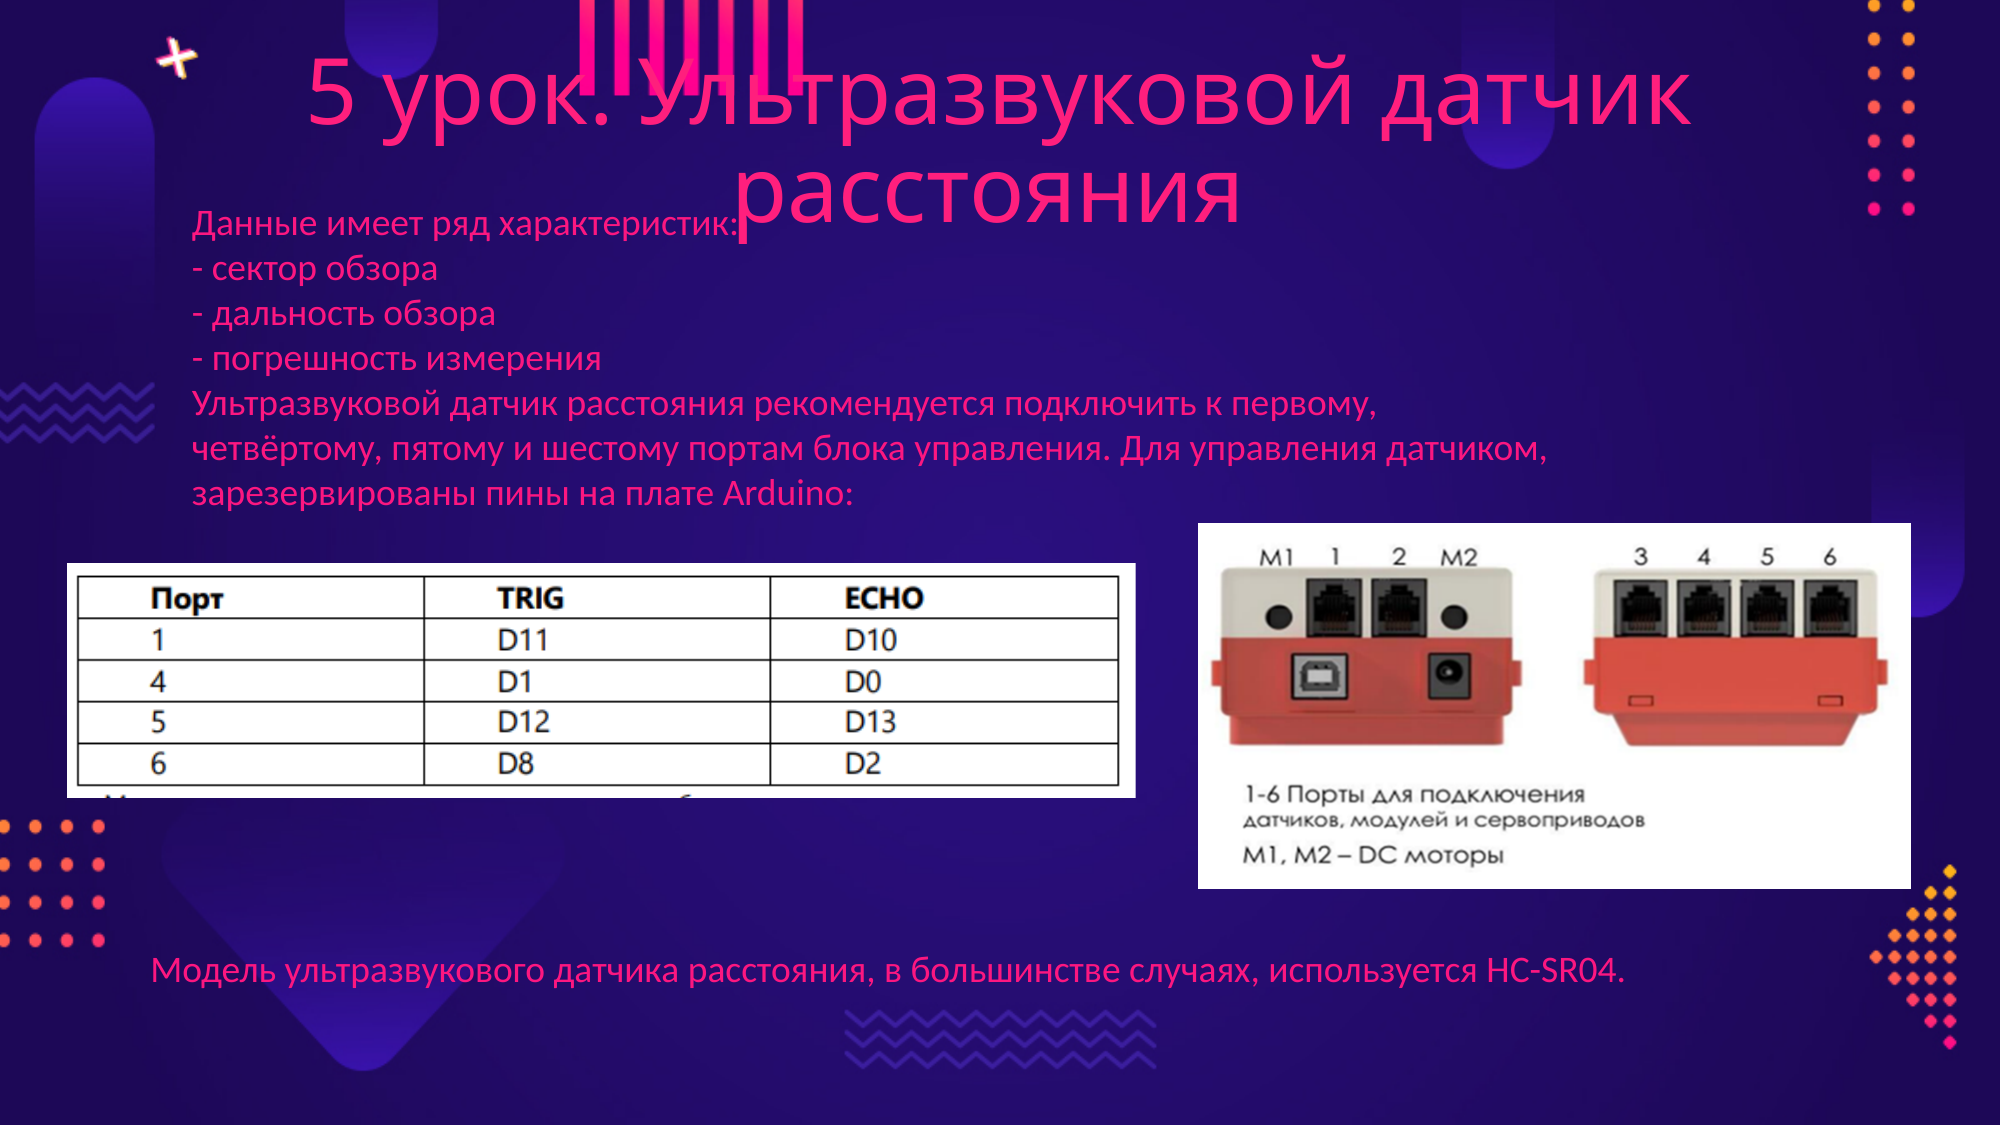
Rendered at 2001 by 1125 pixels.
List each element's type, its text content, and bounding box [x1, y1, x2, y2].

text_box Модель ультразвукового датчика расстояния, в большинстве случаях, используется HC-SR04. [135, 937, 1805, 998]
title 5 урок. Ультразвуковой датчик расстояния [137, 65, 1863, 223]
picture [0, 0, 2000, 1125]
text_box Данные имеет ряд характеристик: - сектор обзора - дальность обзора - погрешность измерения Ультразвуковой датчик расстояния рекомендуется подключить к первому, четвёртому, пятому и шестому портам блока управления. Для управления датчиком, зарезервированы пины на плате Arduino: [177, 190, 1809, 521]
